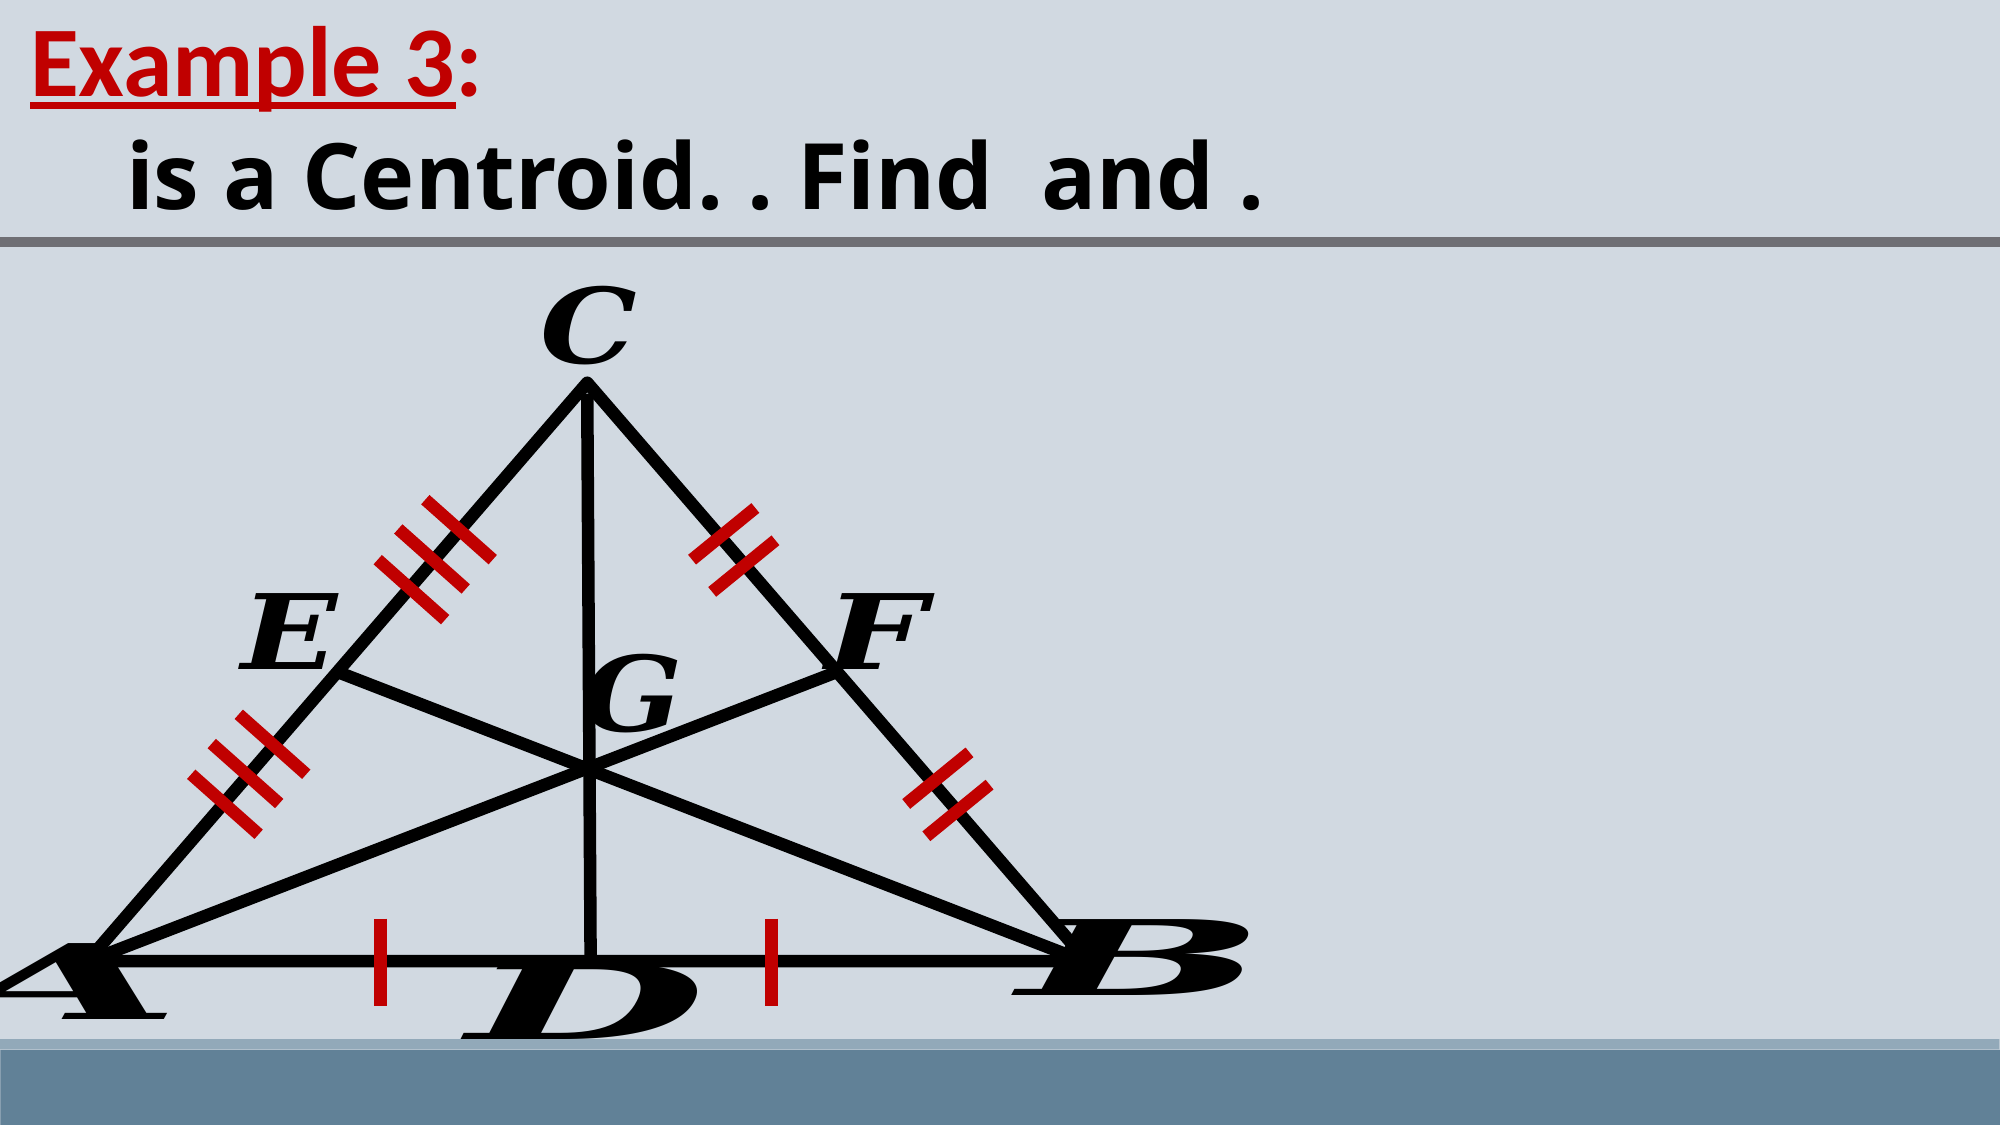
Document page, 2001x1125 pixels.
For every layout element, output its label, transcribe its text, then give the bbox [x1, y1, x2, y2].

text_box [340, 381, 832, 667]
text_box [586, 393, 592, 667]
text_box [377, 559, 446, 621]
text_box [238, 713, 307, 775]
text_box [691, 507, 756, 561]
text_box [905, 751, 970, 805]
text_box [424, 499, 494, 561]
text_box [93, 671, 336, 960]
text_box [925, 784, 991, 837]
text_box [336, 671, 1088, 963]
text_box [211, 743, 280, 805]
text_box Example 3: [15, 0, 542, 149]
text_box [711, 539, 776, 593]
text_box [190, 773, 260, 835]
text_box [397, 528, 467, 590]
